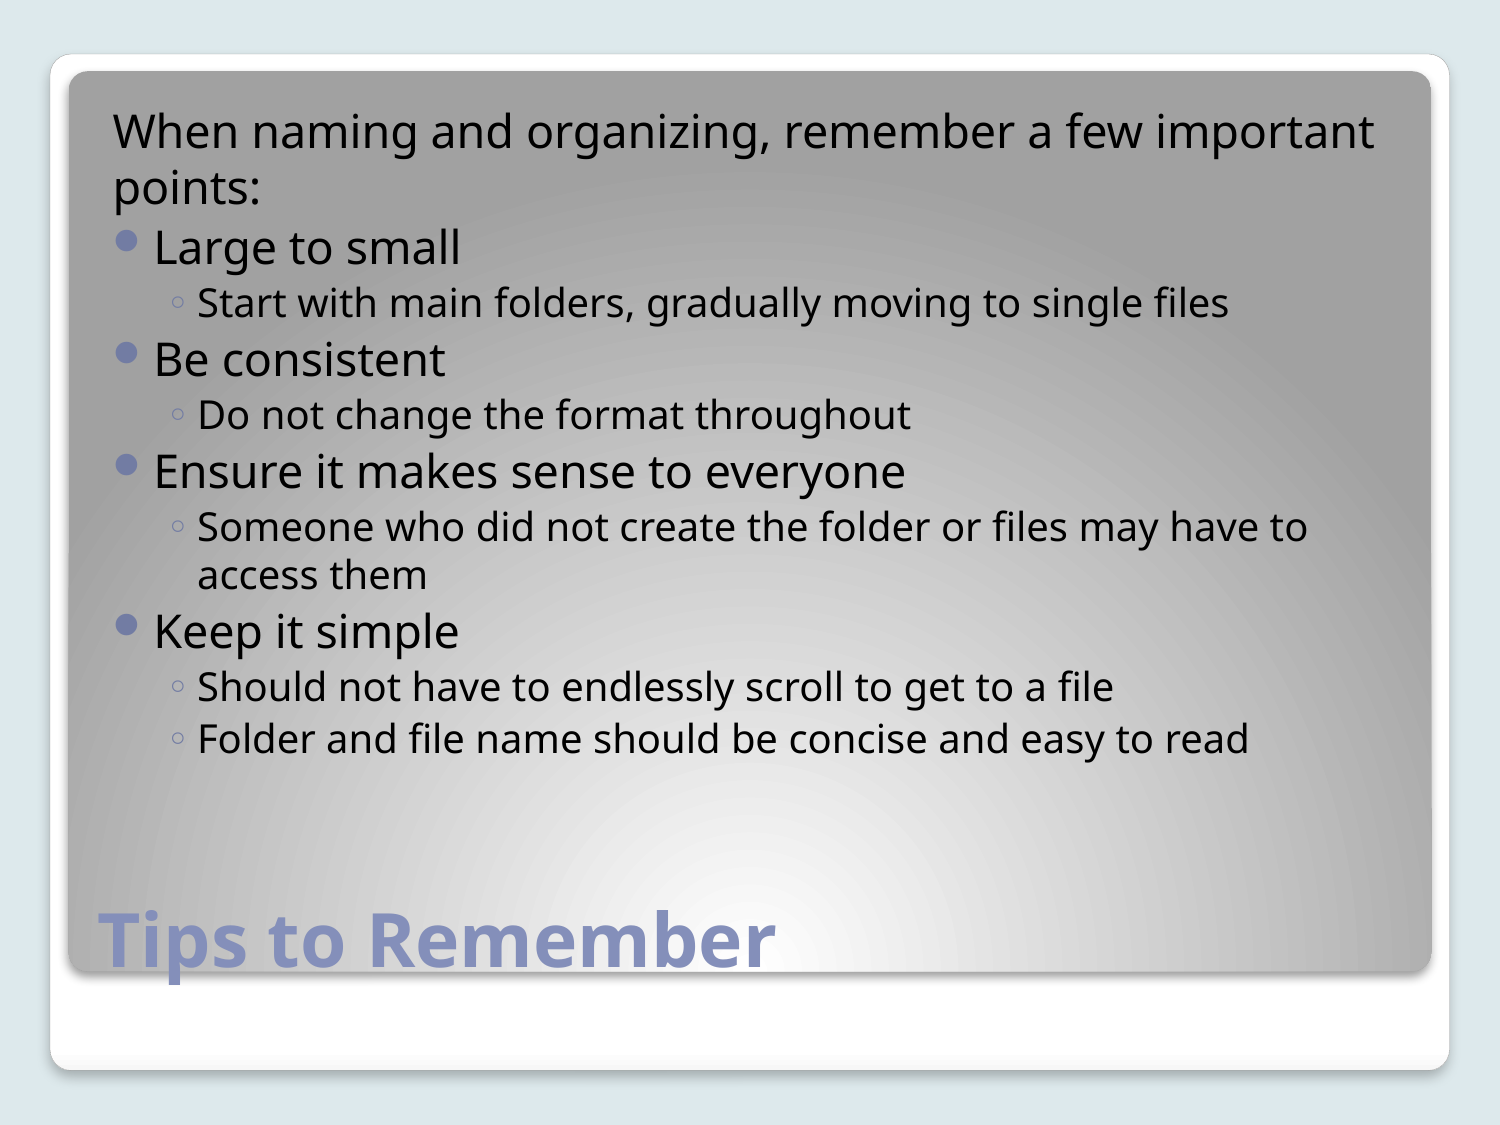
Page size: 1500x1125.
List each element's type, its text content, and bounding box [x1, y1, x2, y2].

list When naming and organizing, remember a few important points: Large to small Start with main folders, gradually moving to single files Be consistent Do not change the format throughout Ensure it makes sense to everyone Someone who did not create the folder or files may have to access them Keep it simple Should not have to endlessly scroll to get to a file Folder and file name should be concise and easy to read [82, 86, 1425, 774]
title Tips to Remember [82, 817, 1425, 990]
